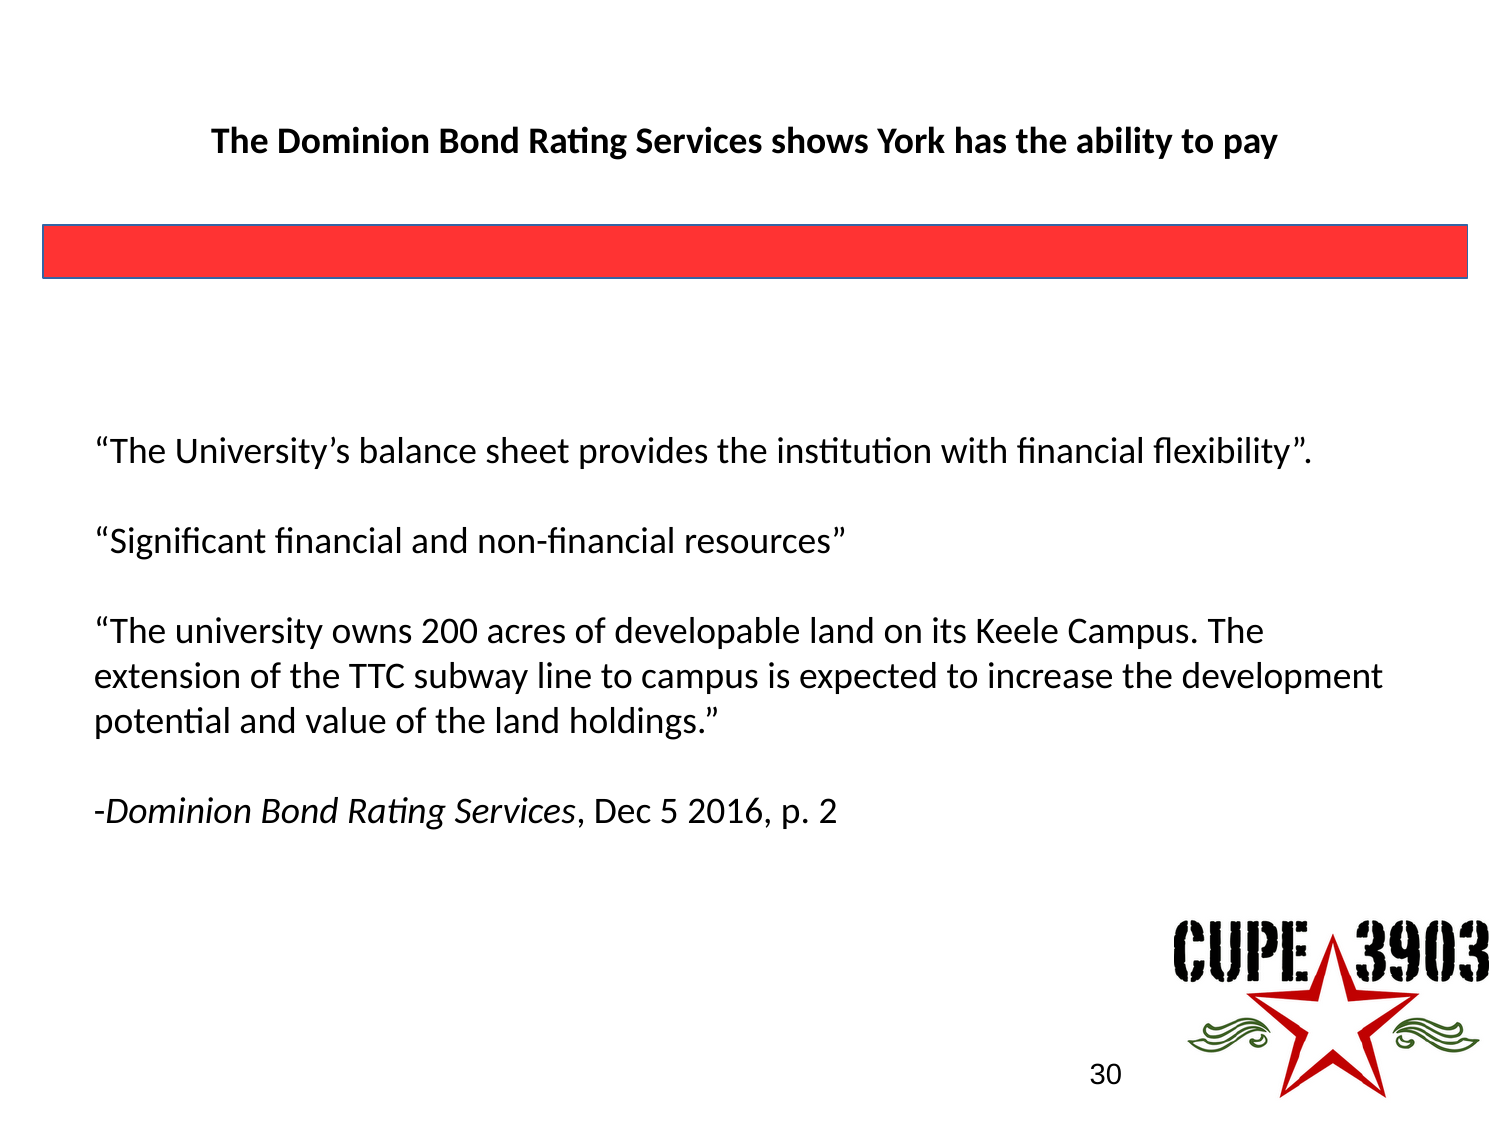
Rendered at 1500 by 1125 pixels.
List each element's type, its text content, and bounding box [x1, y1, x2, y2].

text_box 30 [1074, 1042, 1169, 1103]
text_box [42, 224, 1468, 279]
picture [1174, 910, 1489, 1107]
text_box “The University’s balance sheet provides the institution with financial flexibility”. “Significant financial and non-financial resources” “The university owns 200 acres of developable land on its Keele Campus. The extension of the TTC subway line to campus is expected to increase the development potential and value of the land holdings.” -Dominion Bond Rating Services, Dec 5 2016, p. 2 [80, 302, 1430, 955]
text_box The Dominion Bond Rating Services shows York has the ability to pay [75, 44, 1425, 224]
